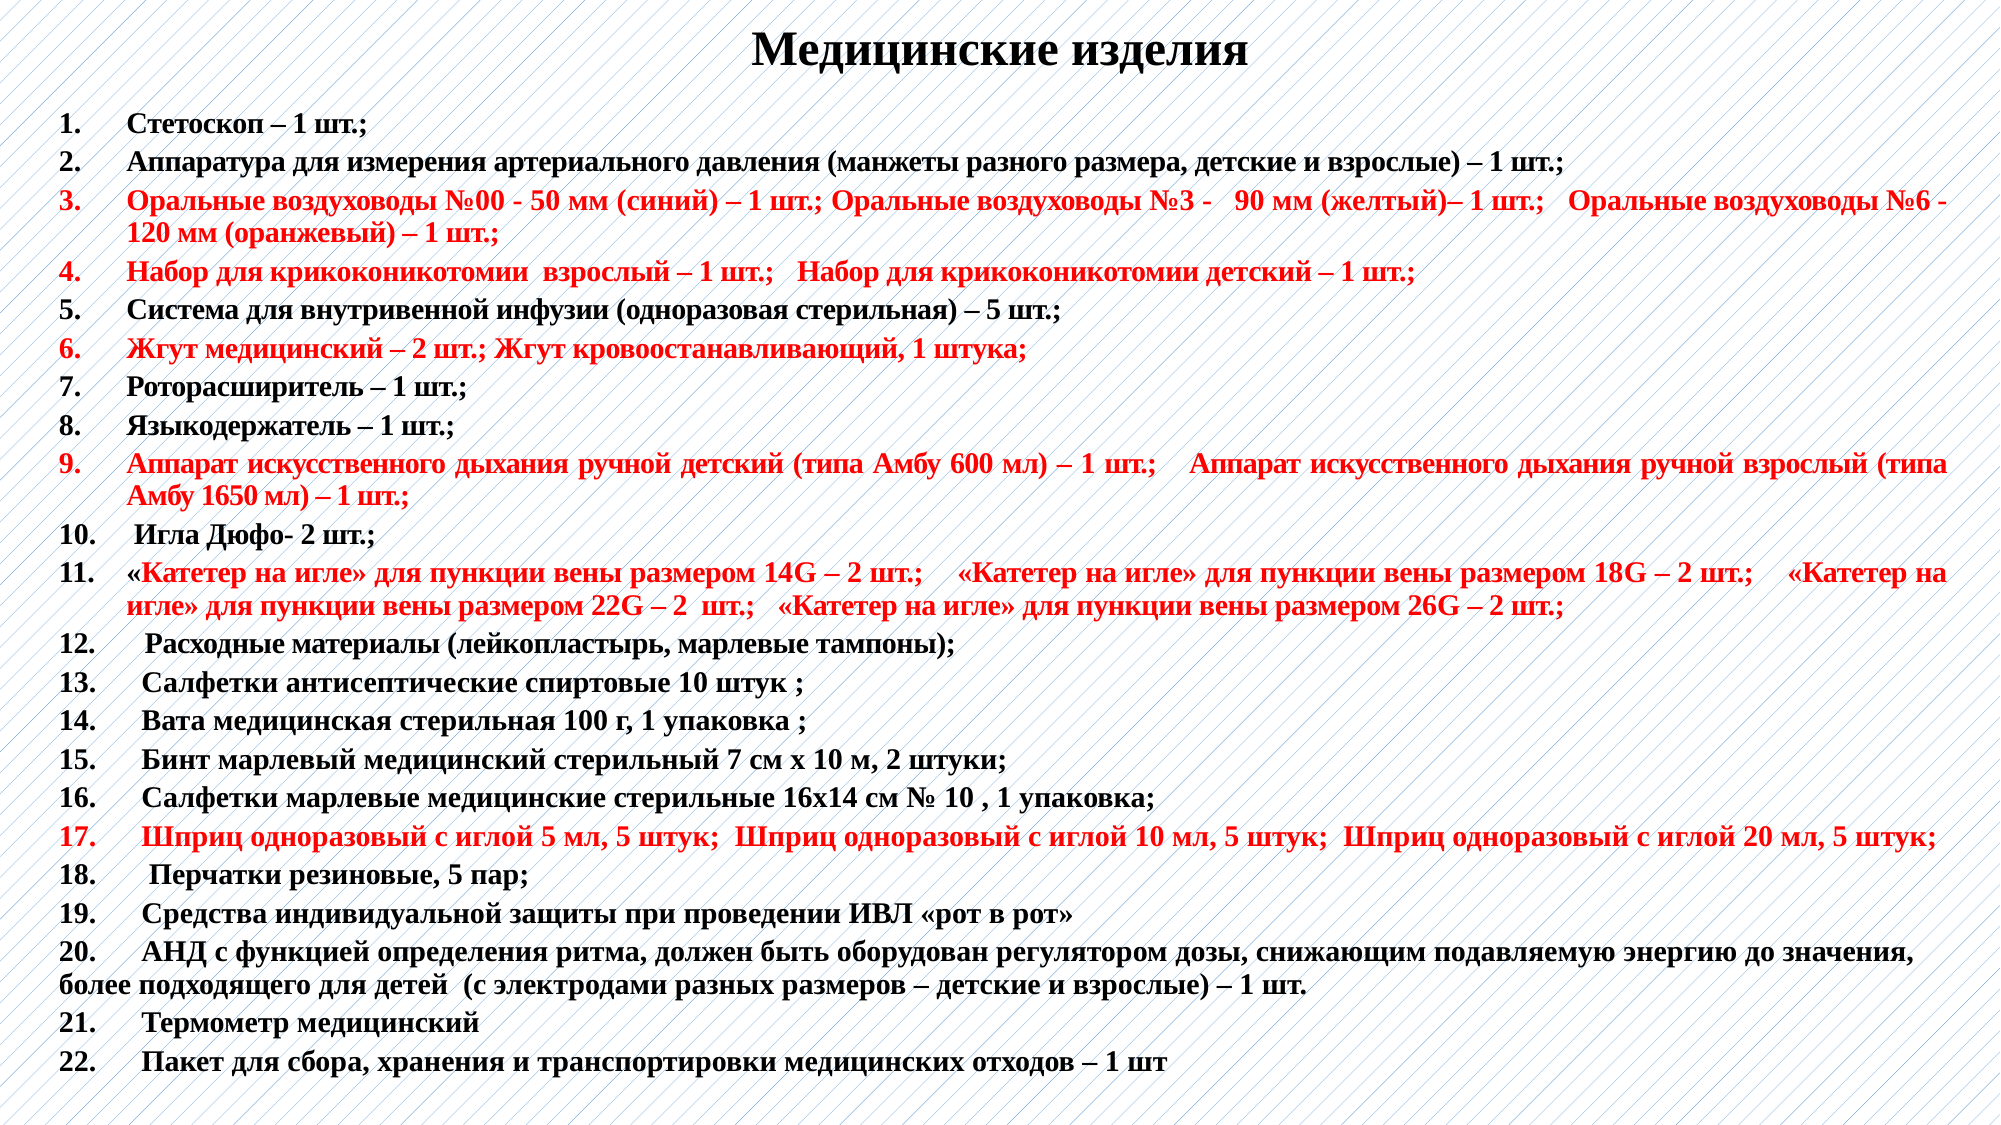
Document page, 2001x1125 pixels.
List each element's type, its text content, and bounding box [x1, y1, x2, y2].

list Стетоскоп – 1 шт.; Аппаратура для измерения артериального давления (манжеты разного размера, детские и взрослые) – 1 шт.; Оральные воздуховоды №00 - 50 мм (синий) – 1 шт.; Оральные воздуховоды №3 - 90 мм (желтый)– 1 шт.; Оральные воздуховоды №6 - 120 мм (оранжевый) – 1 шт.; Набор для крикоконикотомии взрослый – 1 шт.; Набор для крикоконикотомии детский – 1 шт.; Система для внутривенной инфузии (одноразовая стерильная) – 5 шт.; Жгут медицинский – 2 шт.; Жгут кровоостанавливающий, 1 штука; Роторасширитель – 1 шт.; Языкодержатель – 1 шт.; Аппарат искусственного дыхания ручной детский (типа Амбу 600 мл) – 1 шт.; Аппарат искусственного дыхания ручной взрослый (типа Амбу 1650 мл) – 1 шт.; Игла Дюфо- 2 шт.; «Катетер на игле» для пункции вены размером 14G – 2 шт.; «Катетер на игле» для пункции вены размером 18G – 2 шт.; «Катетер на игле» для пункции вены размером 22G – 2 шт.; «Катетер на игле» для пункции вены размером 26G – 2 шт.; 12. Расходные материалы (лейкопластырь, марлевые тампоны); 13. Салфетки антисептические спиртовые 10 штук ; 14. Вата медицинская стерильная 100 г, 1 упаковка ; 15. Бинт марлевый медицинский стерильный 7 см х 10 м, 2 штуки; 16. Салфетки марлевые медицинские стерильные 16х14 см № 10 , 1 упаковка; 17. Шприц одноразовый с иглой 5 мл, 5 штук; Шприц одноразовый с иглой 10 мл, 5 штук; Шприц одноразовый с иглой 20 мл, 5 штук; 18. Перчатки резиновые, 5 пар; 19. Средства индивидуальной защиты при проведении ИВЛ «рот в рот» 20. АНД с функцией определения ритма, должен быть оборудован регулятором дозы, снижающим подавляемую энергию до значения, более подходящего для детей (с электродами разных размеров – детские и взрослые) – 1 шт. 21. Термометр медицинский 22. Пакет для сбора, хранения и транспортировки медицинских отходов – 1 шт [43, 99, 1962, 1100]
title Медицинские изделия [137, 15, 1863, 84]
